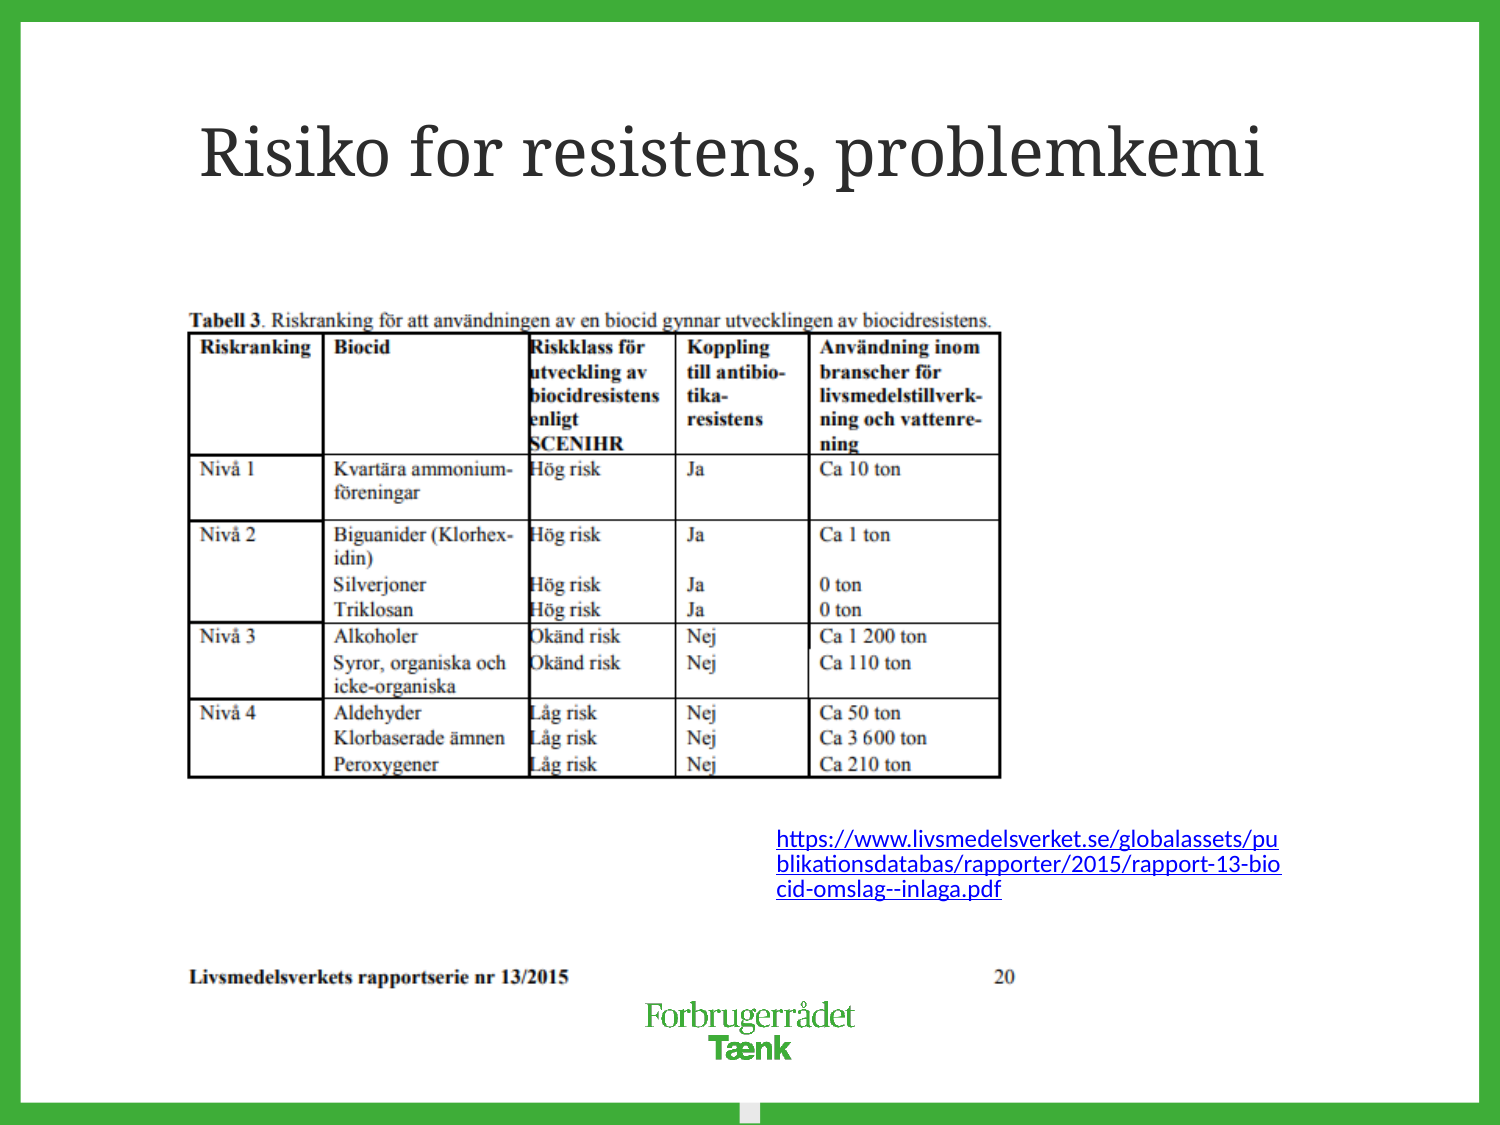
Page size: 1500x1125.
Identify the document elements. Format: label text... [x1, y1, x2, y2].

list Risiko for resistens, problemkemi [58, 109, 1442, 314]
text_box https://www.livsmedelsverket.se/globalassets/publikationsdatabas/rapporter/2015/rapport-13-biocid-omslag--inlaga.pdf [1076, 814, 1299, 860]
picture [110, 290, 1072, 1060]
